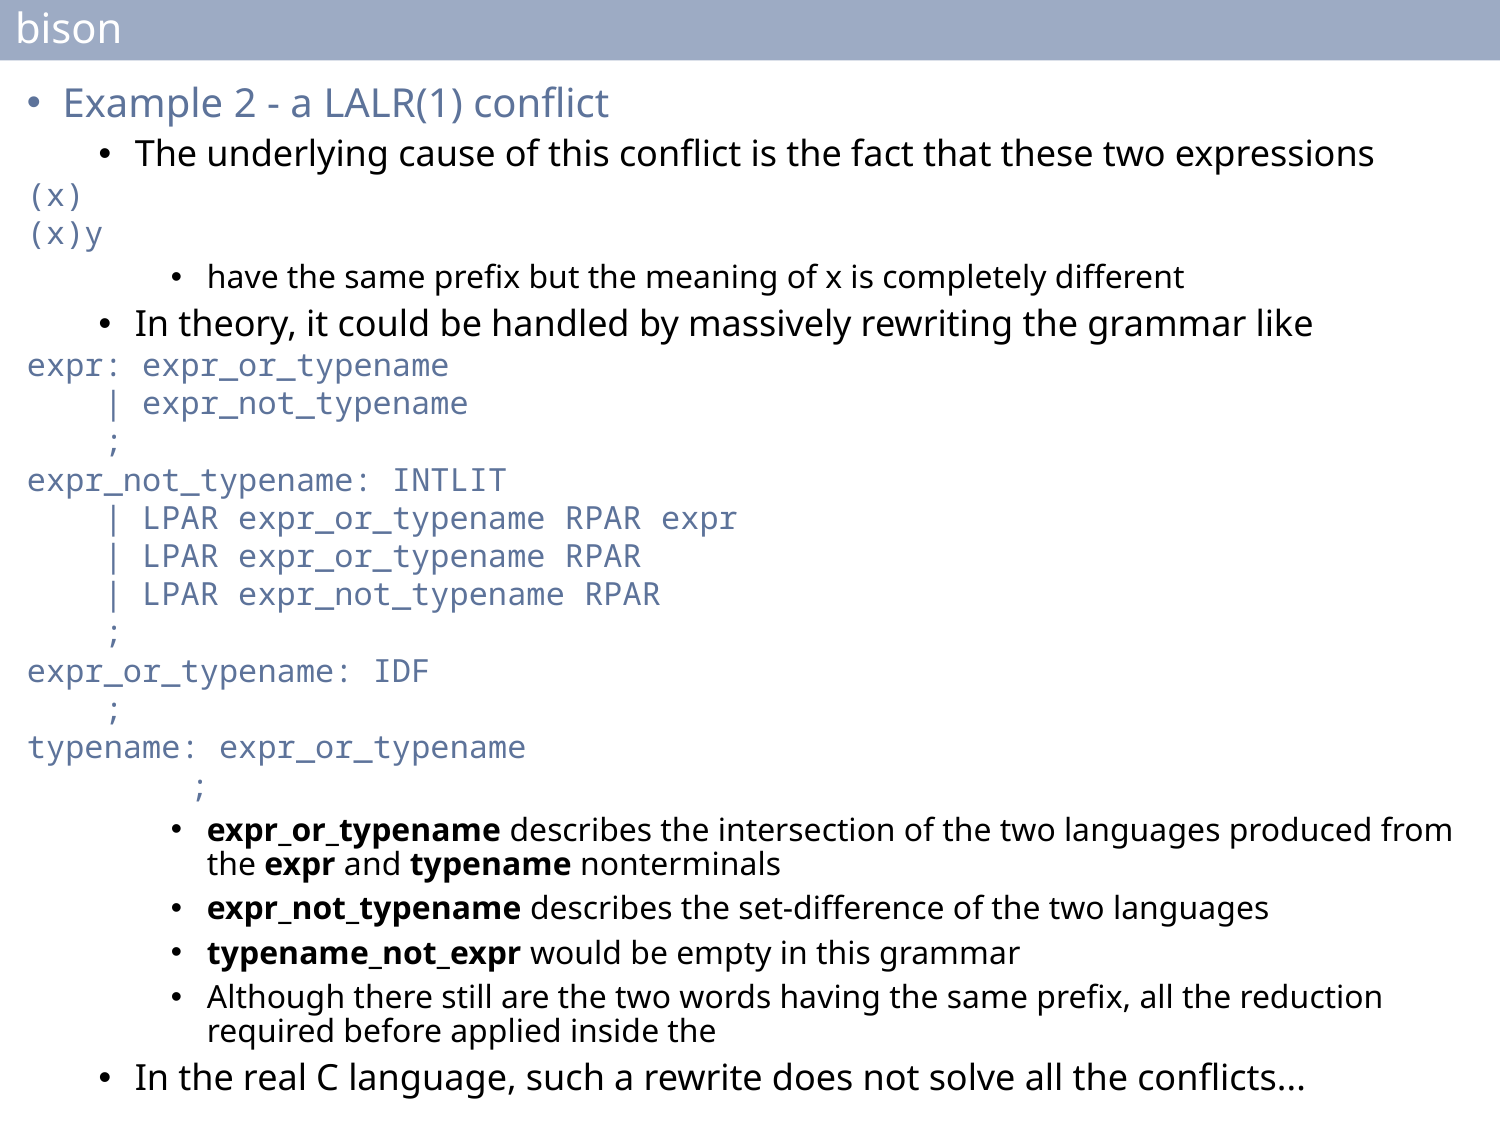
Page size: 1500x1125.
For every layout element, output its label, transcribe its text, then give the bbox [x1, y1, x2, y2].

title bison [0, 0, 1500, 61]
list Example 2 - a LALR(1) conflict The underlying cause of this conflict is the fact that these two expressions (x) (x)y have the same prefix but the meaning of x is completely different In theory, it could be handled by massively rewriting the grammar like expr: expr_or_typename | expr_not_typename ; expr_not_typename: INTLIT | LPAR expr_or_typename RPAR expr | LPAR expr_or_typename RPAR | LPAR expr_not_typename RPAR ; expr_or_typename: IDF ; typename: expr_or_typename ; expr_or_typename describes the intersection of the two languages produced from the expr and typename nonterminals expr_not_typename describes the set-difference of the two languages typename_not_expr would be empty in this grammar Although there still are the two words having the same prefix, all the reduction required before applied inside the In the real C language, such a rewrite does not solve all the conflicts... [11, 75, 1489, 1109]
